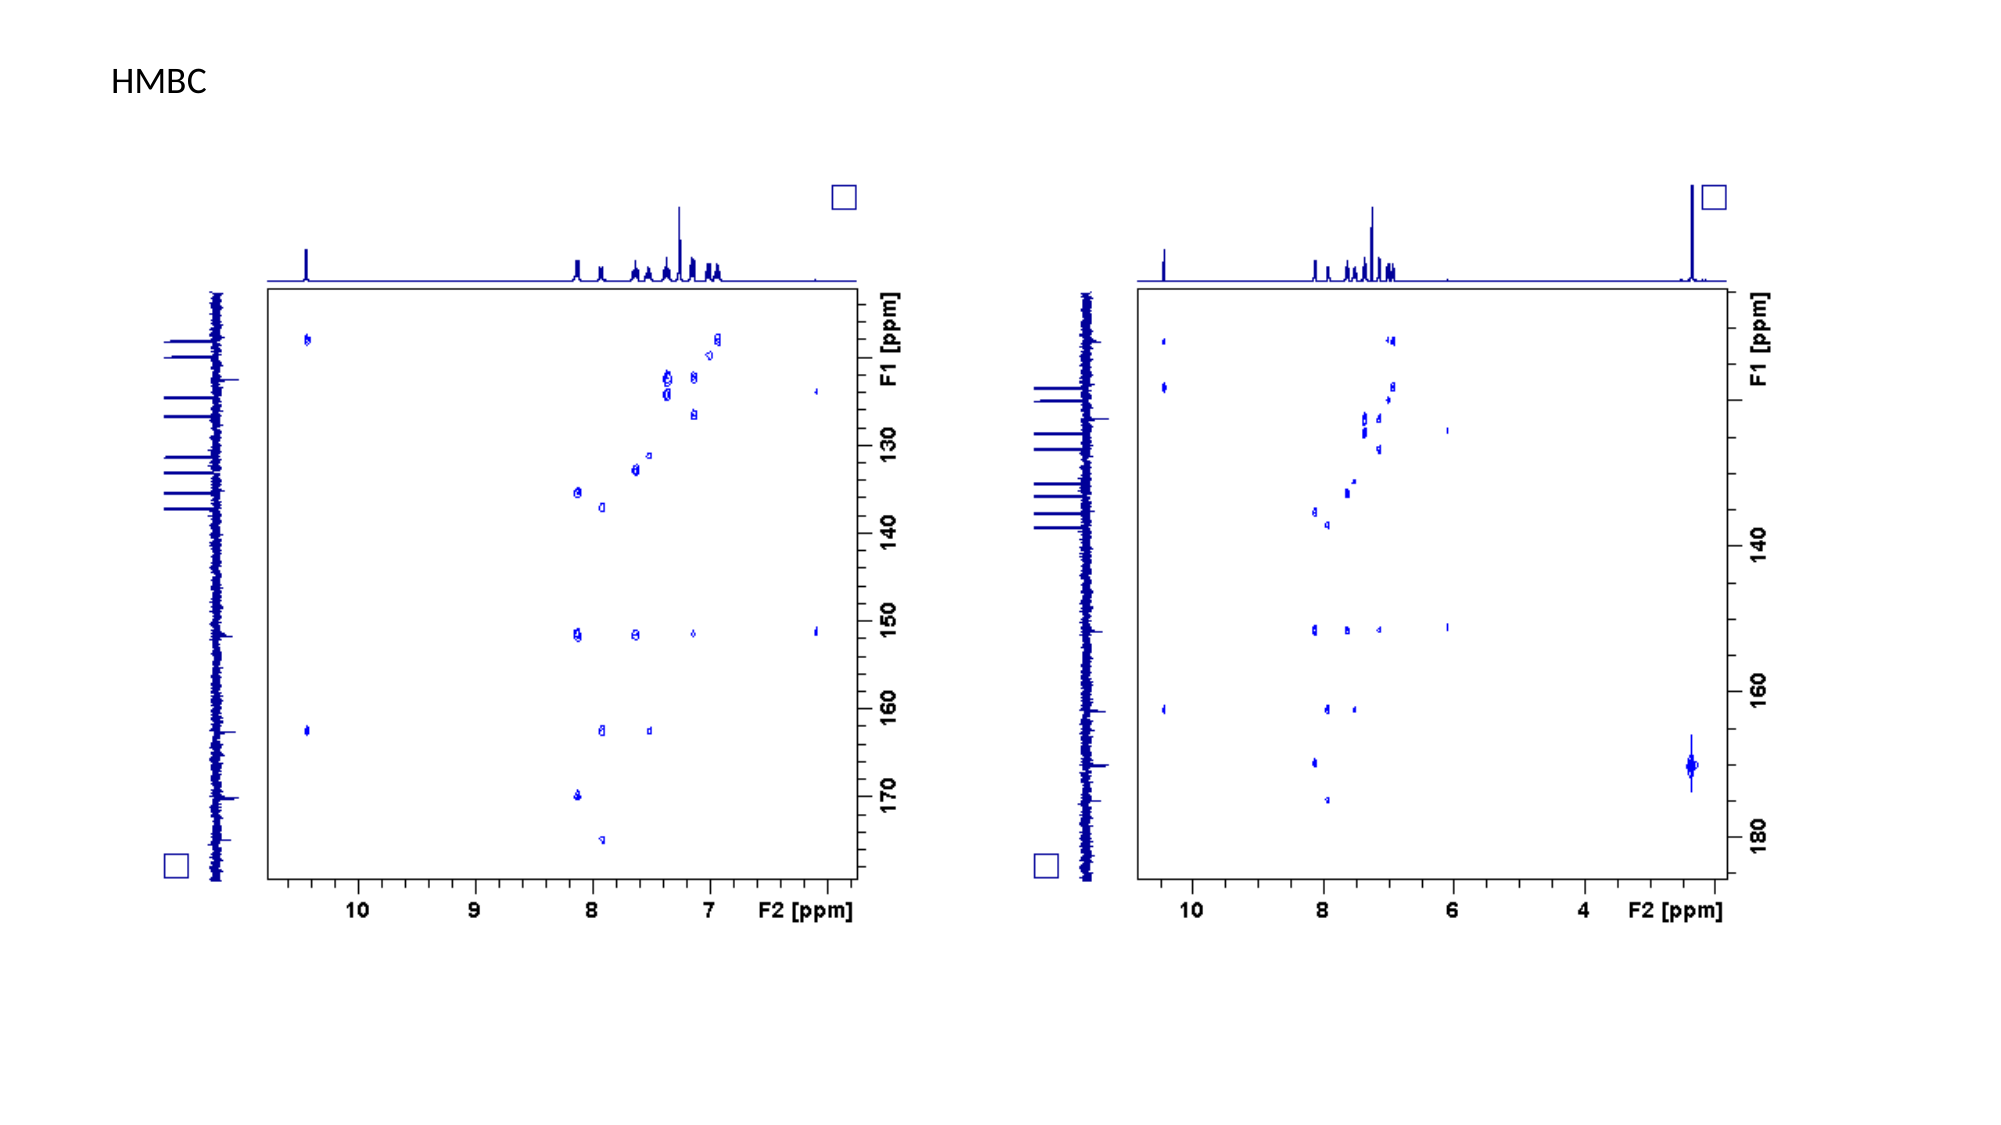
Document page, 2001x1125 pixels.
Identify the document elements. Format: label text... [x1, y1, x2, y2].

picture [1031, 182, 1777, 943]
picture [161, 182, 907, 943]
text_box HMBC [96, 48, 450, 108]
